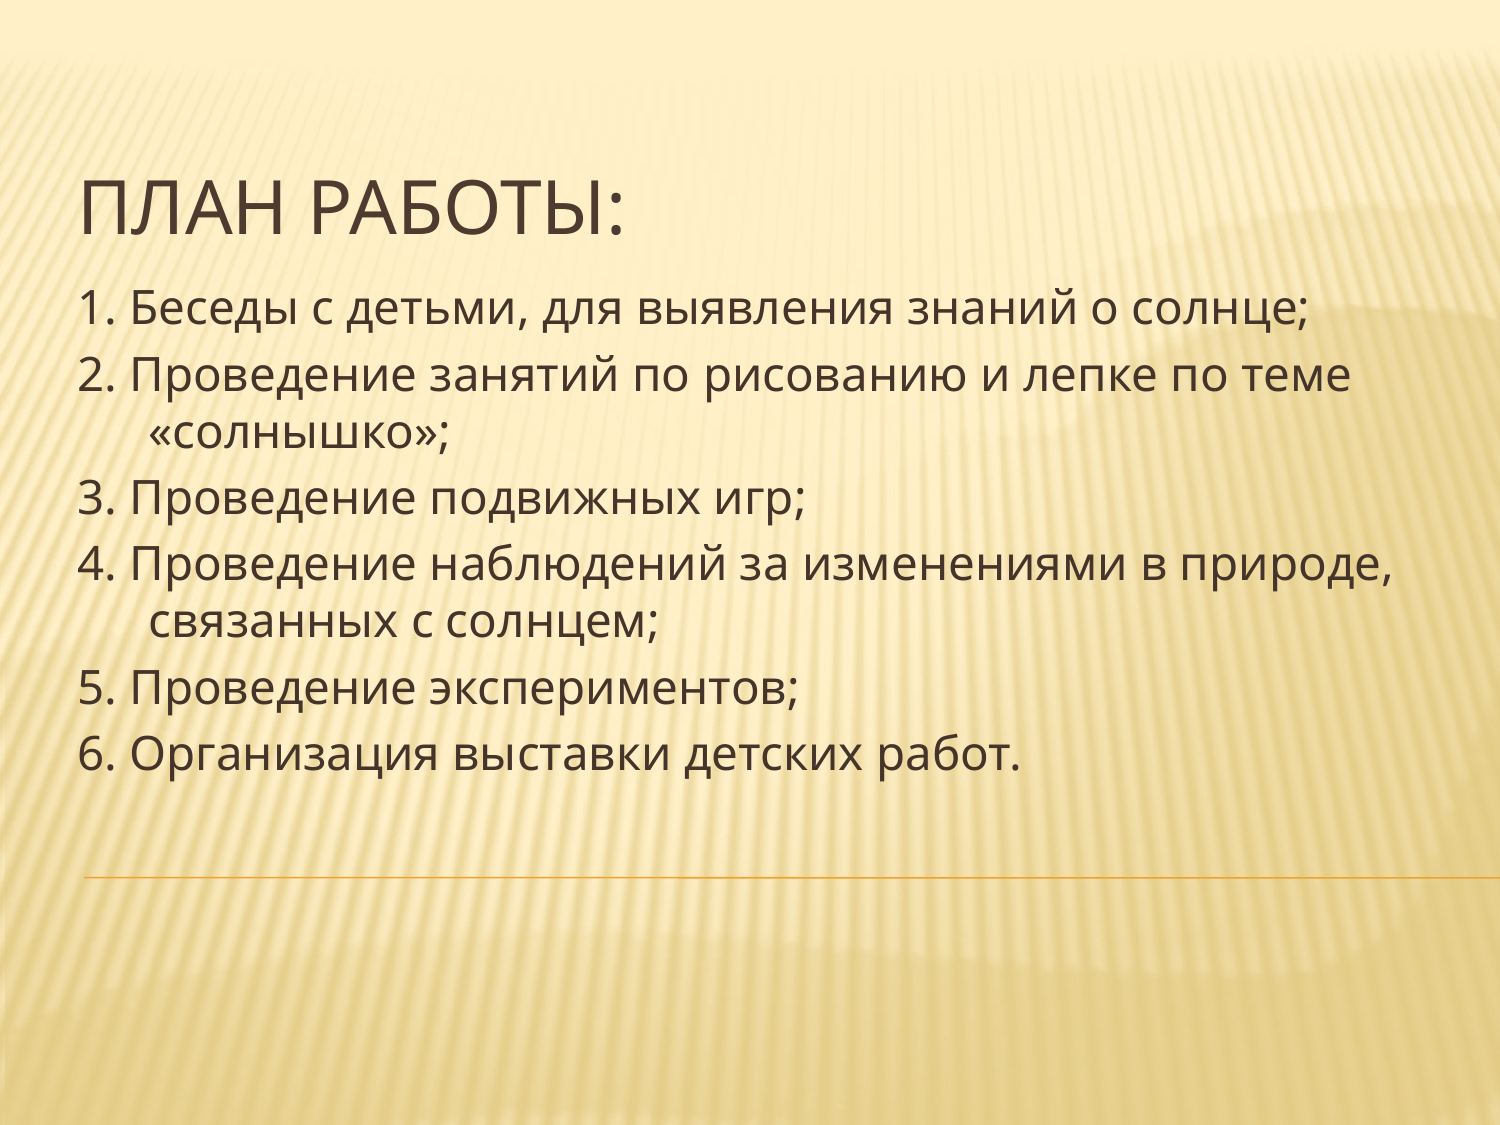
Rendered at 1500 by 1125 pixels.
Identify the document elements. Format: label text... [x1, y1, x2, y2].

title План работы: [62, 152, 1450, 269]
subtitle 1. Беседы с детьми, для выявления знаний о солнце; 2. Проведение занятий по рисованию и лепке по теме «солнышко»; 3. Проведение подвижных игр; 4. Проведение наблюдений за изменениями в природе, связанных с солнцем; 5. Проведение экспериментов; 6. Организация выставки детских работ. [62, 269, 1450, 788]
